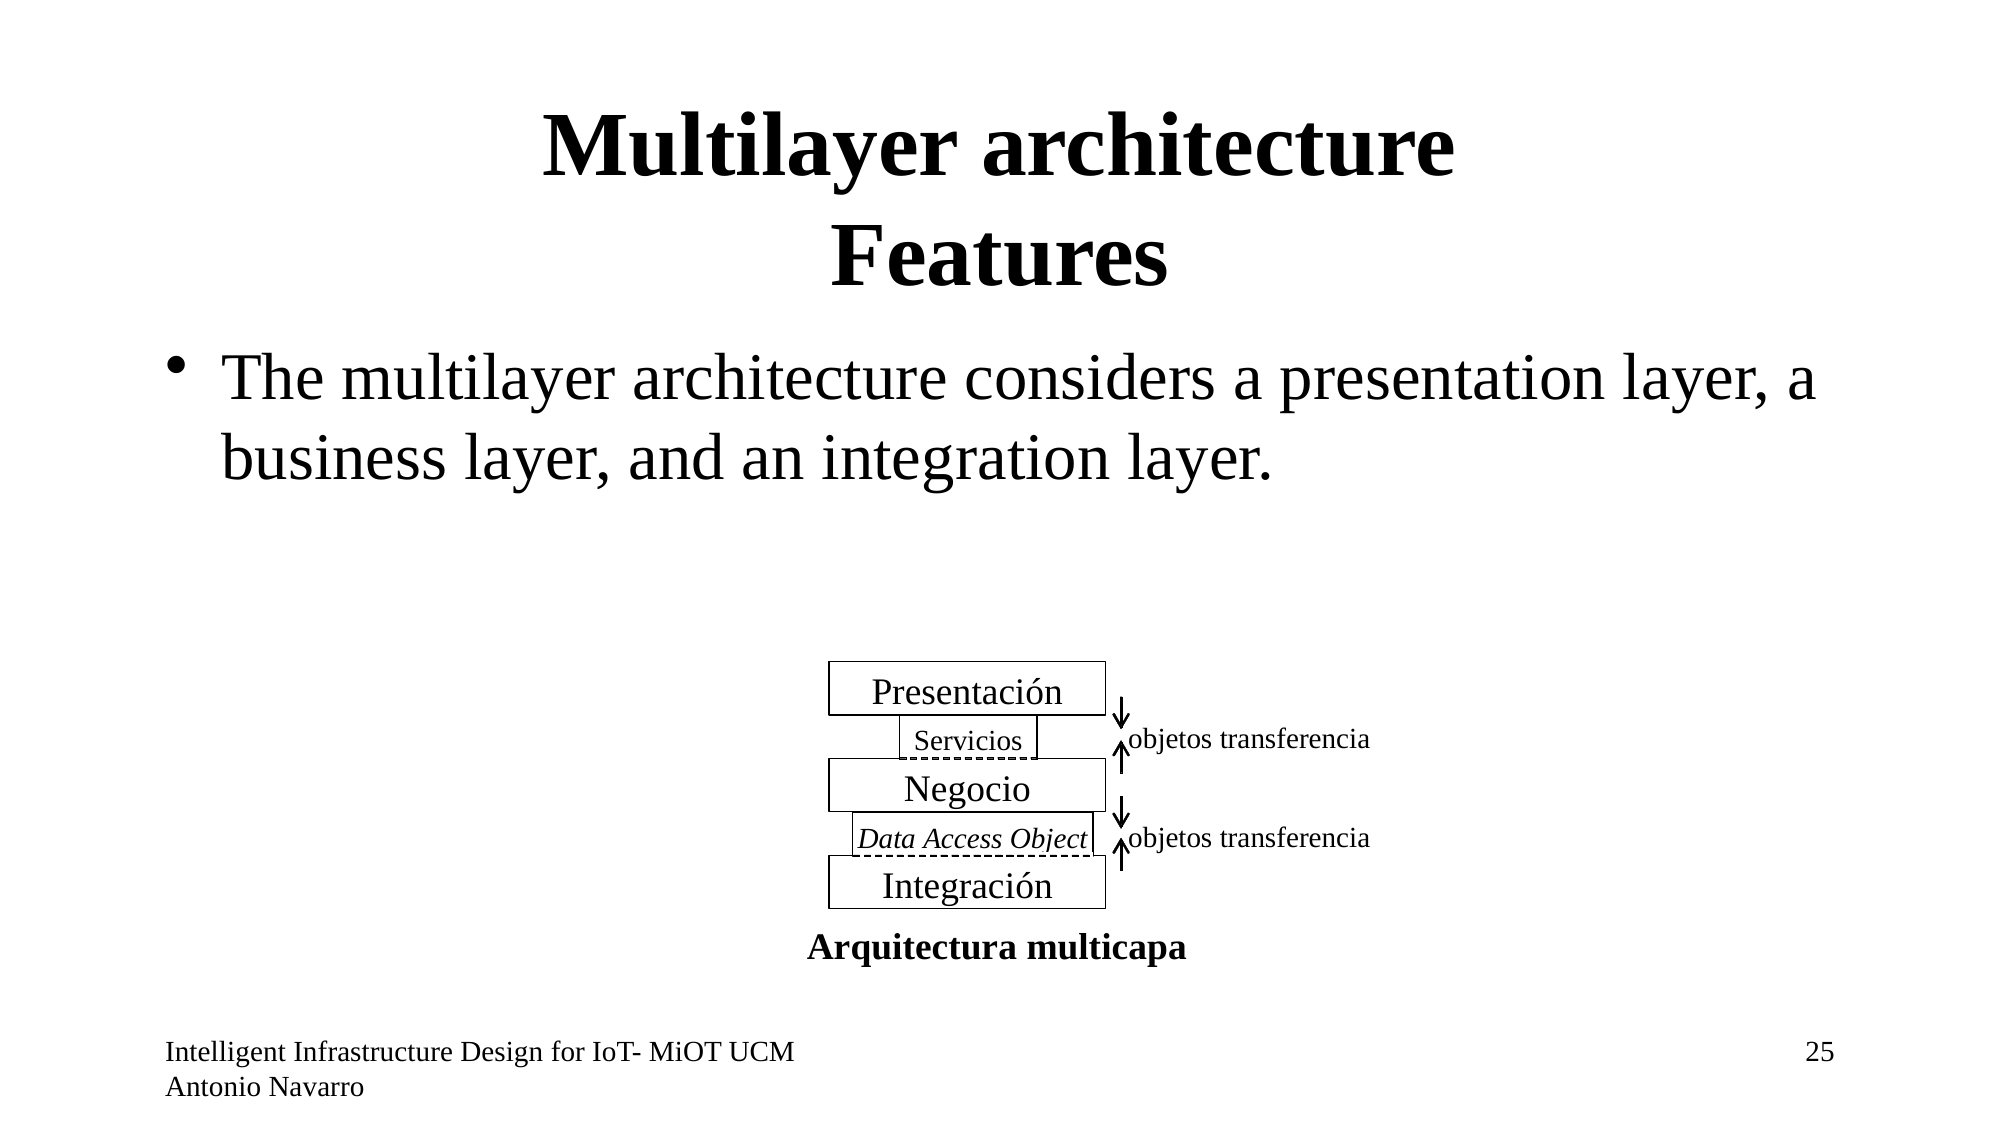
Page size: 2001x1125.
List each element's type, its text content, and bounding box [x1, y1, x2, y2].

list The multilayer architecture considers a presentation layer, a business layer, and an integration layer. [150, 324, 1850, 1000]
slide_number 24 [1433, 1024, 1851, 1101]
footer Intelligent Infrastructure Design for IoT- MiOT UCM Antonio Navarro [149, 1024, 863, 1101]
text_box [765, 660, 1391, 977]
text_box [985, 365, 1015, 452]
title Multilayer architecture Features [150, 99, 1850, 288]
